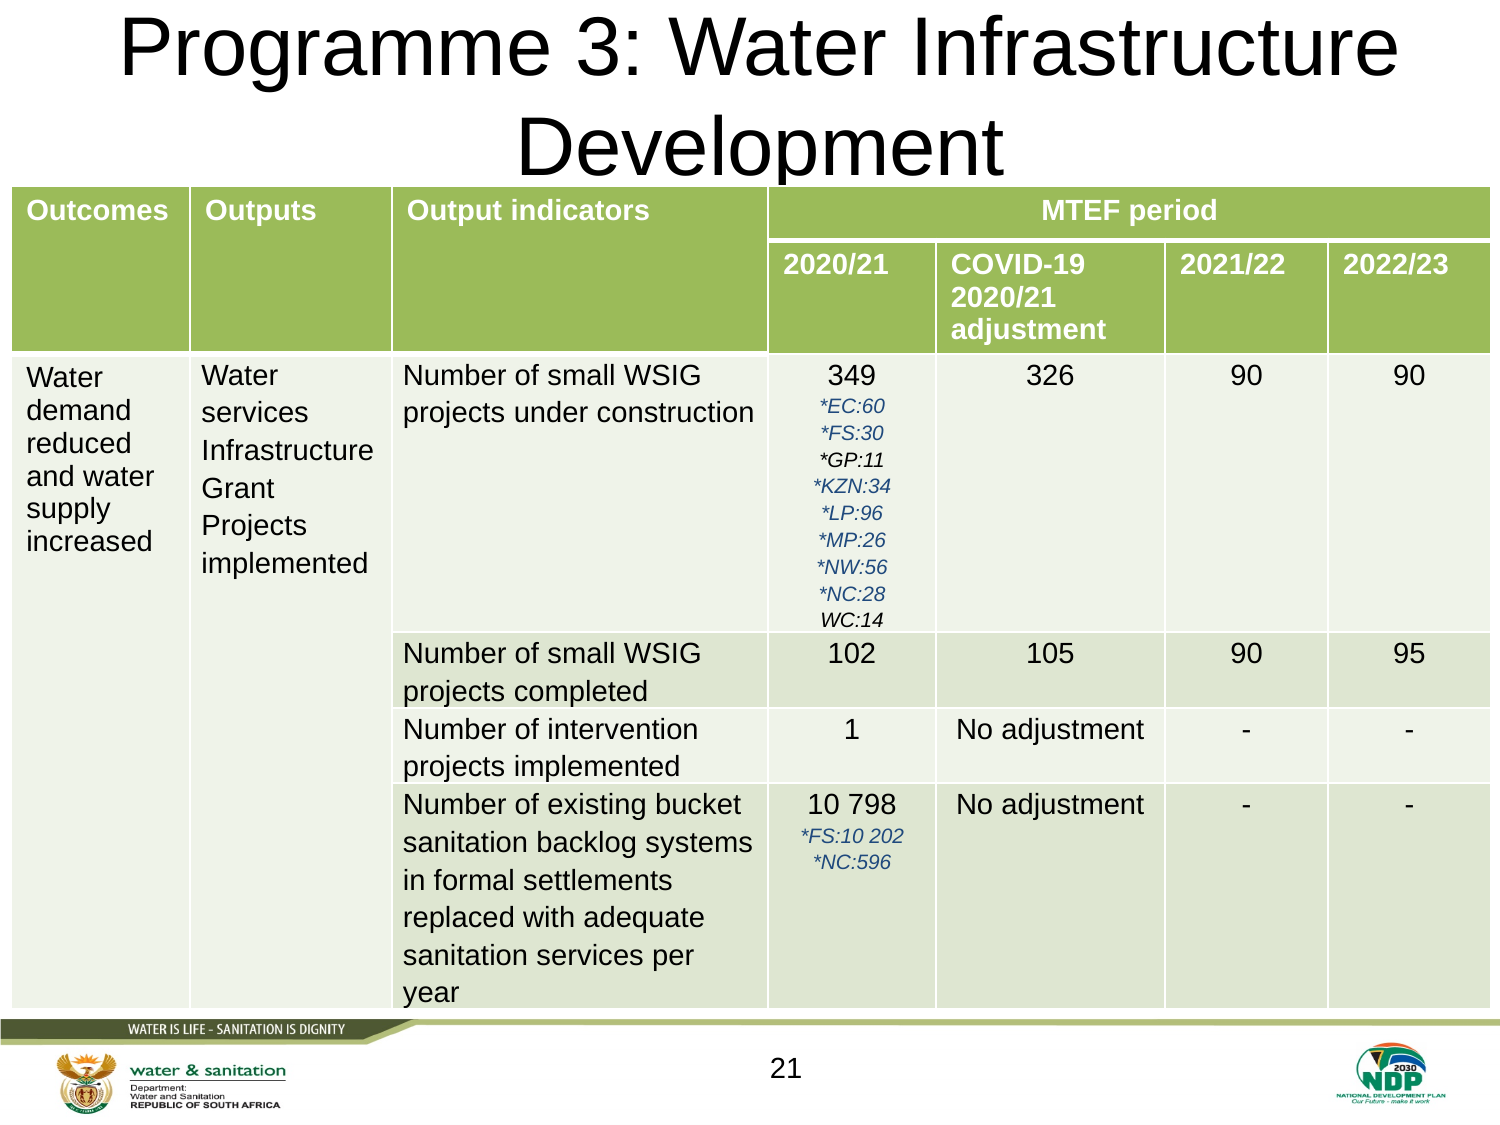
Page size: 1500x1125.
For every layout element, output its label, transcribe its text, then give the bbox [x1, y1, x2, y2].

table_cell 349 *EC:60 *FS:30 *GP:11 *KZN:34 *LP:96 *MP:26 *NW:56 *NC:28 WC:14 [769, 355, 935, 631]
table_cell - [1166, 709, 1327, 782]
table_header Outcomes [12, 187, 189, 351]
table_cell 90 [1166, 633, 1327, 707]
table_cell Number of existing bucket sanitation backlog systems in formal settlements replaced with adequate sanitation services per year [393, 784, 767, 1008]
table_cell 102 [769, 633, 935, 707]
table_header MTEF period [769, 187, 1490, 238]
table_cell - [1329, 784, 1490, 1008]
table_cell Number of intervention projects implemented [393, 709, 767, 782]
table_cell COVID-19 2020/21 adjustment [937, 243, 1164, 353]
table_cell Number of small WSIG projects completed [393, 633, 767, 707]
table_cell Number of small WSIG projects under construction [393, 357, 767, 631]
table_cell - [1166, 784, 1327, 1008]
slide_number 21 [611, 1042, 962, 1102]
table_cell 2021/22 [1166, 243, 1327, 353]
table_header Outputs [191, 187, 391, 351]
table_cell No adjustment [937, 709, 1164, 782]
table_cell 2022/23 [1329, 243, 1490, 353]
picture [0, 1012, 1500, 1125]
table_cell No adjustment [937, 784, 1164, 1008]
table_header Output indicators [393, 187, 767, 351]
table_cell 2020/21 [769, 243, 935, 353]
table_cell 95 [1329, 633, 1490, 707]
table_cell 326 [937, 355, 1164, 631]
table_cell 1 [769, 709, 935, 782]
table_cell Water demand reduced and water supply increased [12, 357, 189, 1008]
table_cell Water services Infrastructure Grant Projects implemented [191, 357, 391, 1008]
table_cell 90 [1166, 355, 1327, 631]
table_cell - [1329, 709, 1490, 782]
table_cell 105 [937, 633, 1164, 707]
title Programme 3: Water Infrastructure Development [40, 0, 1480, 184]
table_cell 90 [1329, 355, 1490, 631]
table_cell 10 798 *FS:10 202 *NC:596 [769, 784, 935, 1008]
